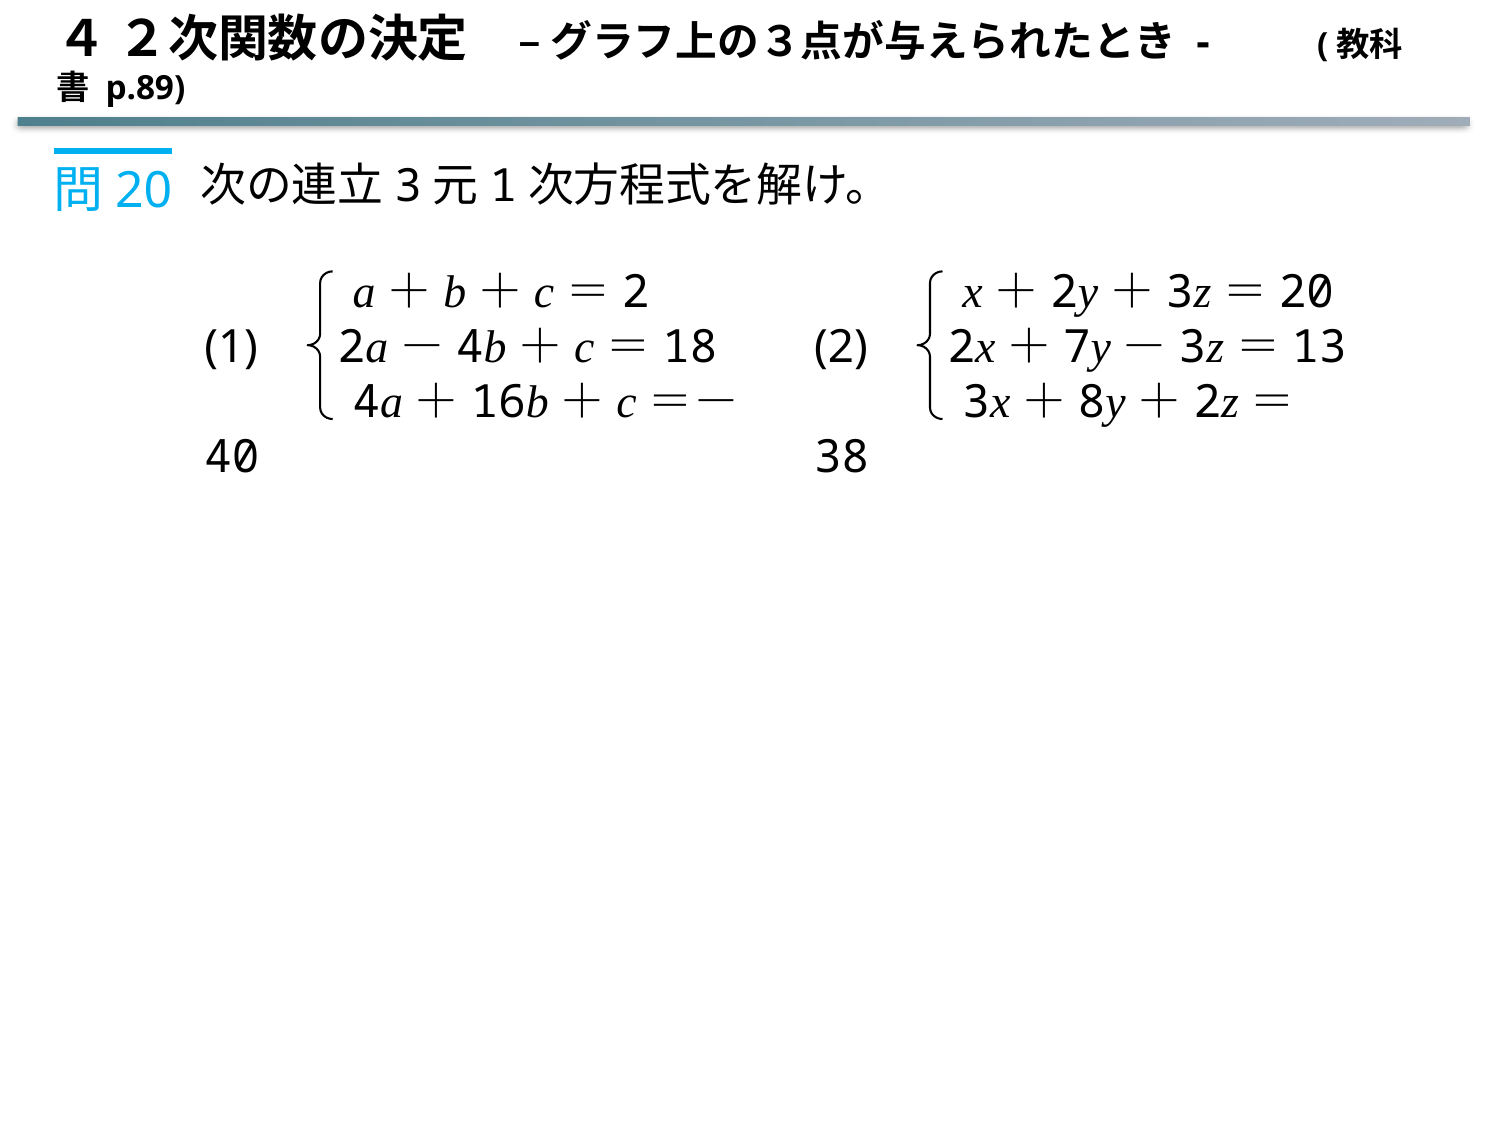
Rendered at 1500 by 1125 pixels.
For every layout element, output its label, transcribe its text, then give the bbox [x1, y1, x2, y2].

text_box ４ ２次関数の決定 – グラフ上の３点が与えられたとき - (教科書 p.89) [42, 13, 1447, 114]
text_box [799, 254, 1367, 437]
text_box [189, 254, 757, 437]
text_box 次の連立3元1次方程式を解け。 [185, 148, 1083, 219]
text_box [35, 150, 190, 227]
